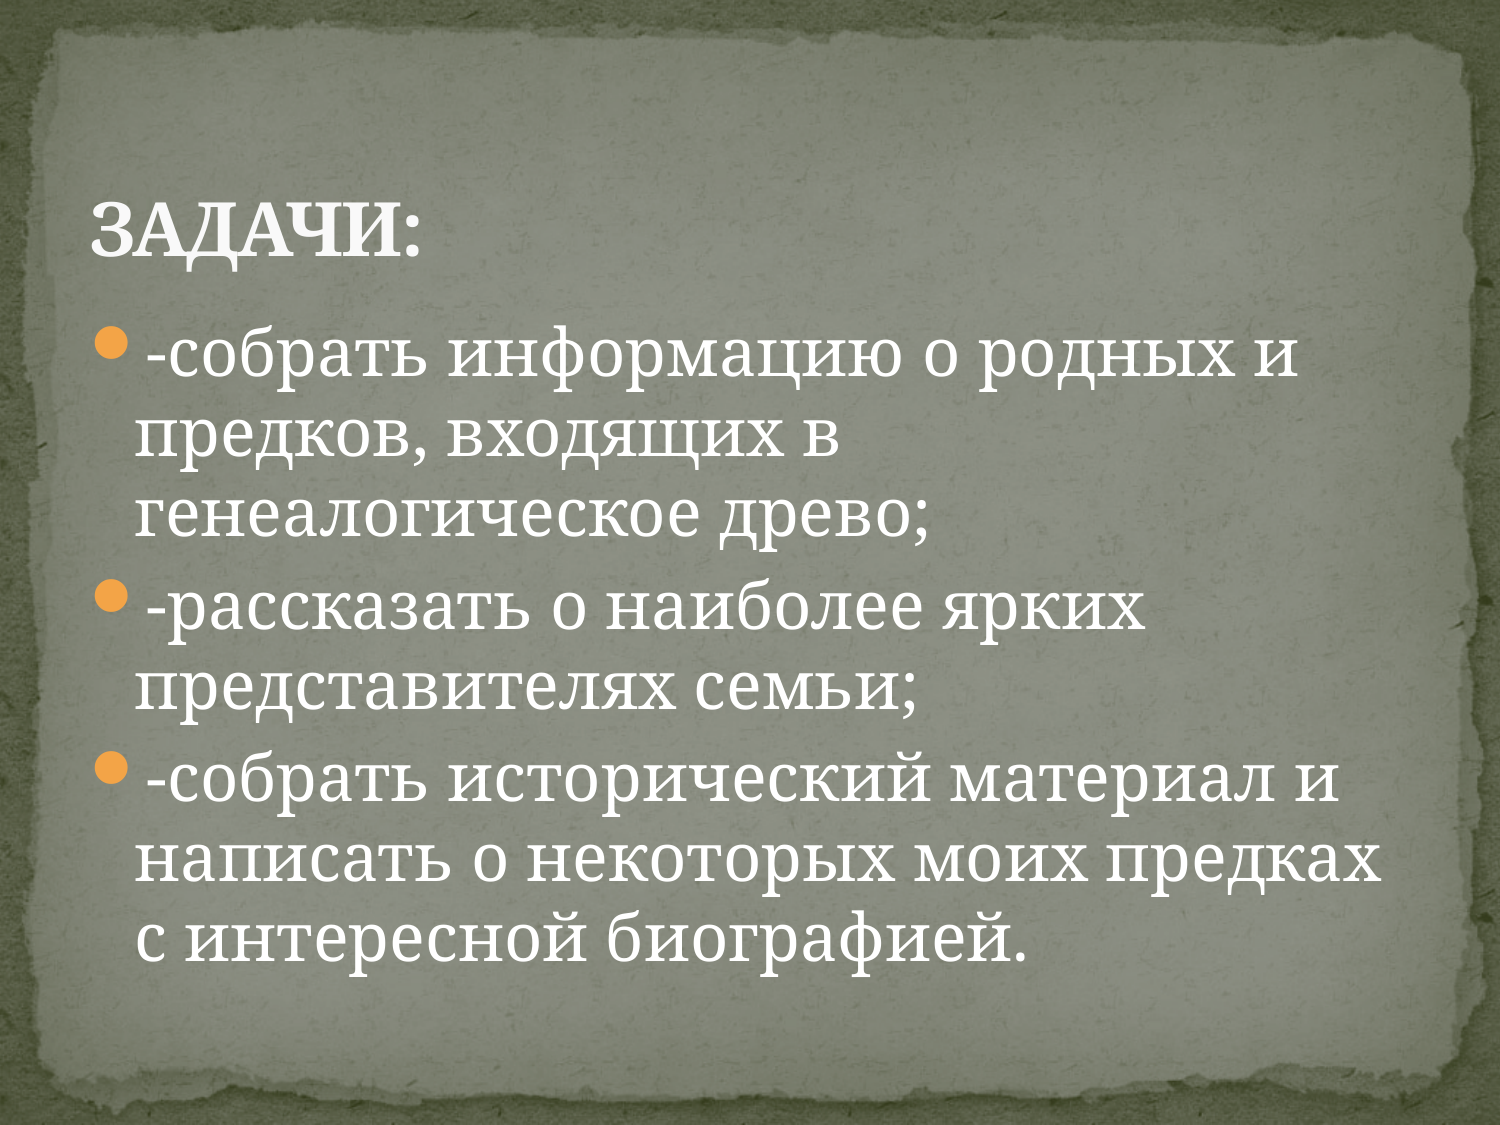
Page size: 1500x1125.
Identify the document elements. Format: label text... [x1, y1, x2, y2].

title ЗАДАЧИ: [74, 125, 1425, 279]
list -собрать информацию о родных и предков, входящих в генеалогическое древо; -рассказать о наиболее ярких представителях семьи; -собрать исторический материал и написать о некоторых моих предках с интересной биографией. [74, 302, 1426, 1001]
